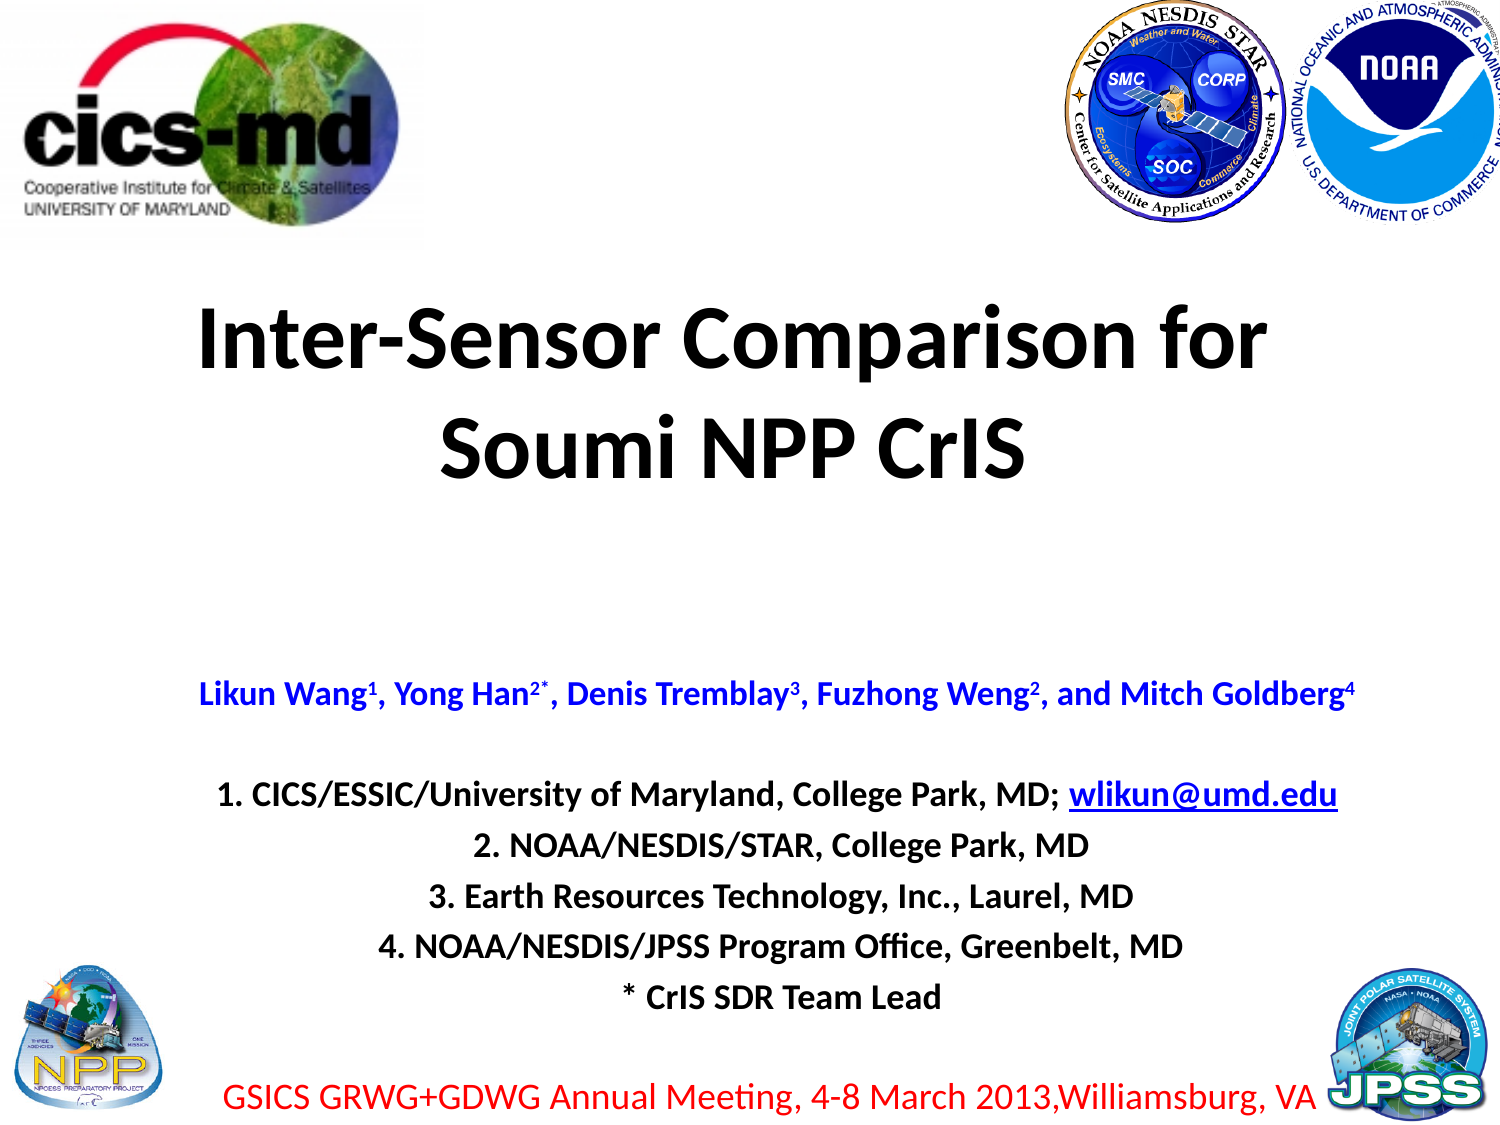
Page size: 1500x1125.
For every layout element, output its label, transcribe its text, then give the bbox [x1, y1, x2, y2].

picture [1325, 968, 1489, 1122]
title Inter-Sensor Comparison for Soumi NPP CrIS [12, 308, 1475, 575]
text_box GSICS GRWG+GDWG Annual Meeting, 4-8 March 2013,Williamsburg, VA [207, 1064, 1333, 1125]
picture [0, 0, 424, 251]
picture [12, 962, 165, 1112]
subtitle Likun Wang1, Yong Han2*, Denis Tremblay3, Fuzhong Weng2, and Mitch Goldberg4 1. CICS/ESSIC/University of Maryland, College Park, MD; wlikun@umd.edu 2. NOAA/NESDIS/STAR, College Park, MD 3. Earth Resources Technology, Inc., Laurel, MD 4. NOAA/NESDIS/JPSS Program Office, Greenbelt, MD * CrIS SDR Team Lead [125, 612, 1438, 1025]
picture [1062, 0, 1500, 226]
